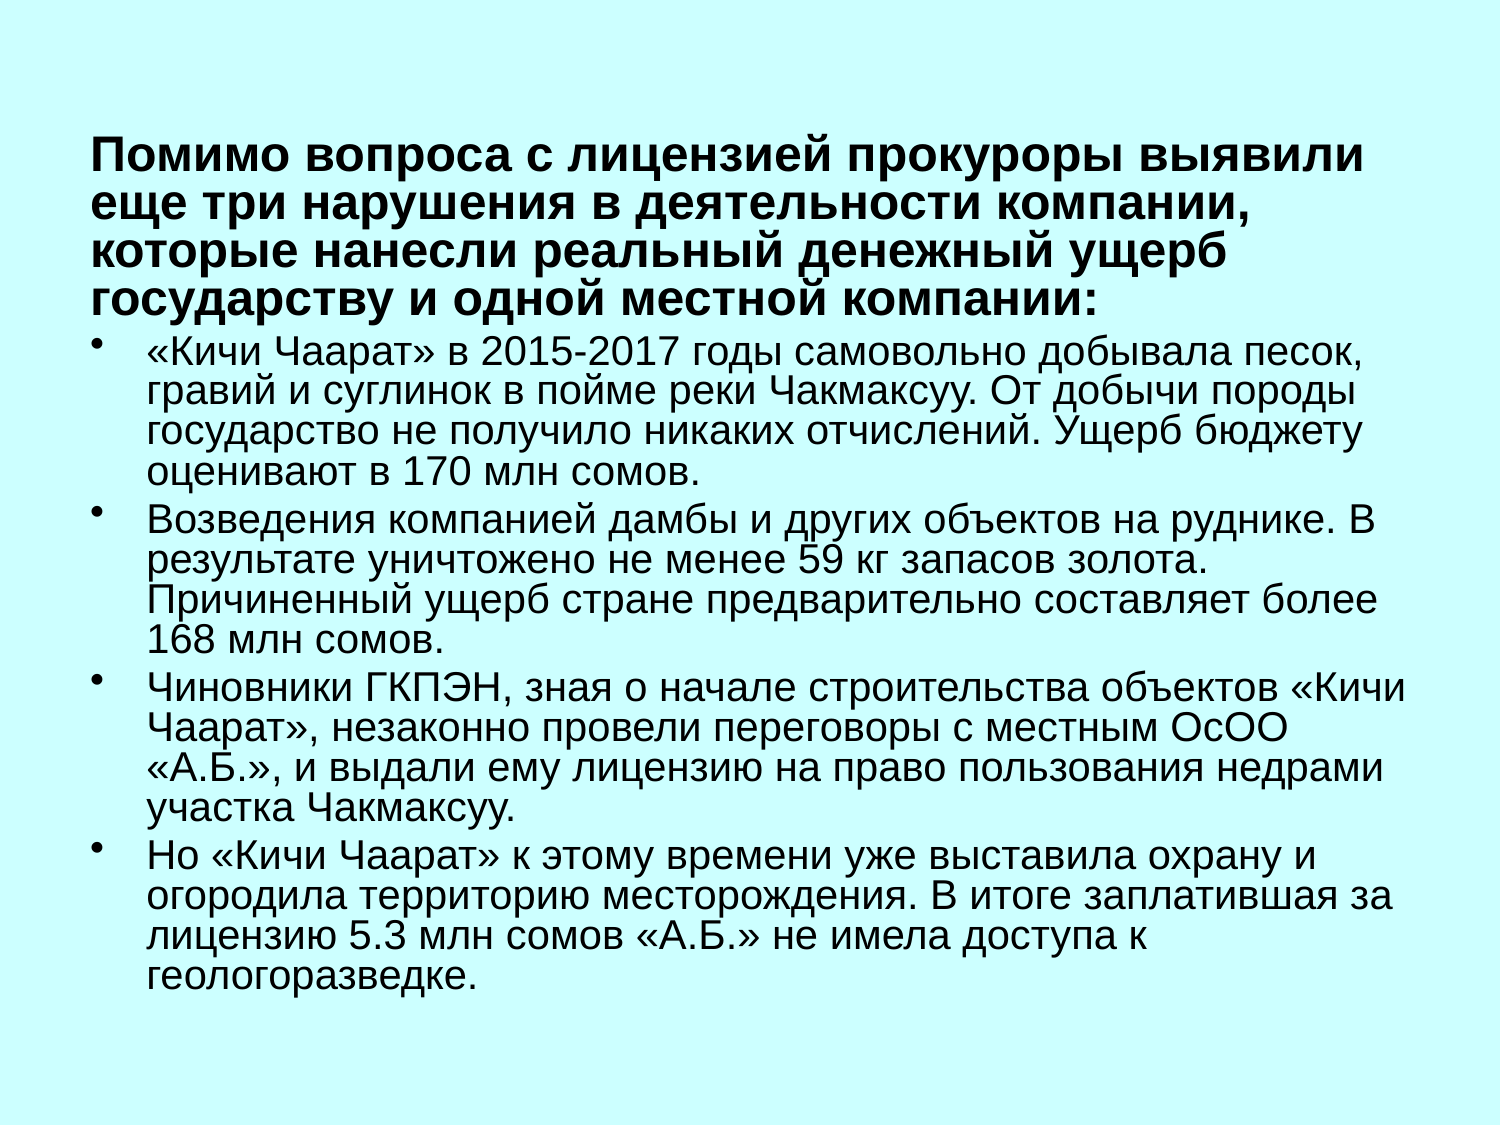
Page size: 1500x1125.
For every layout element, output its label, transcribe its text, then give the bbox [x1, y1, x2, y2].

list Помимо вопроса с лицензией прокуроры выявили еще три нарушения в деятельности компании, которые нанесли реальный денежный ущерб государству и одной местной компании: «Кичи Чаарат» в 2015-2017 годы самовольно добывала песок, гравий и суглинок в пойме реки Чакмаксуу. От добычи породы государство не получило никаких отчислений. Ущерб бюджету оценивают в 170 млн сомов. Возведения компанией дамбы и других объектов на руднике. В результате уничтожено не менее 59 кг запасов золота. Причиненный ущерб стране предварительно составляет более 168 млн сомов. Чиновники ГКПЭН, зная о начале строительства объектов «Кичи Чаарат», незаконно провели переговоры с местным ОсОО «А.Б.», и выдали ему лицензию на право пользования недрами участка Чакмаксуу. Но «Кичи Чаарат» к этому времени уже выставила охрану и огородила территорию месторождения. В итоге заплатившая за лицензию 5.3 млн сомов «А.Б.» не имела доступа к геологоразведке. [75, 125, 1425, 1005]
